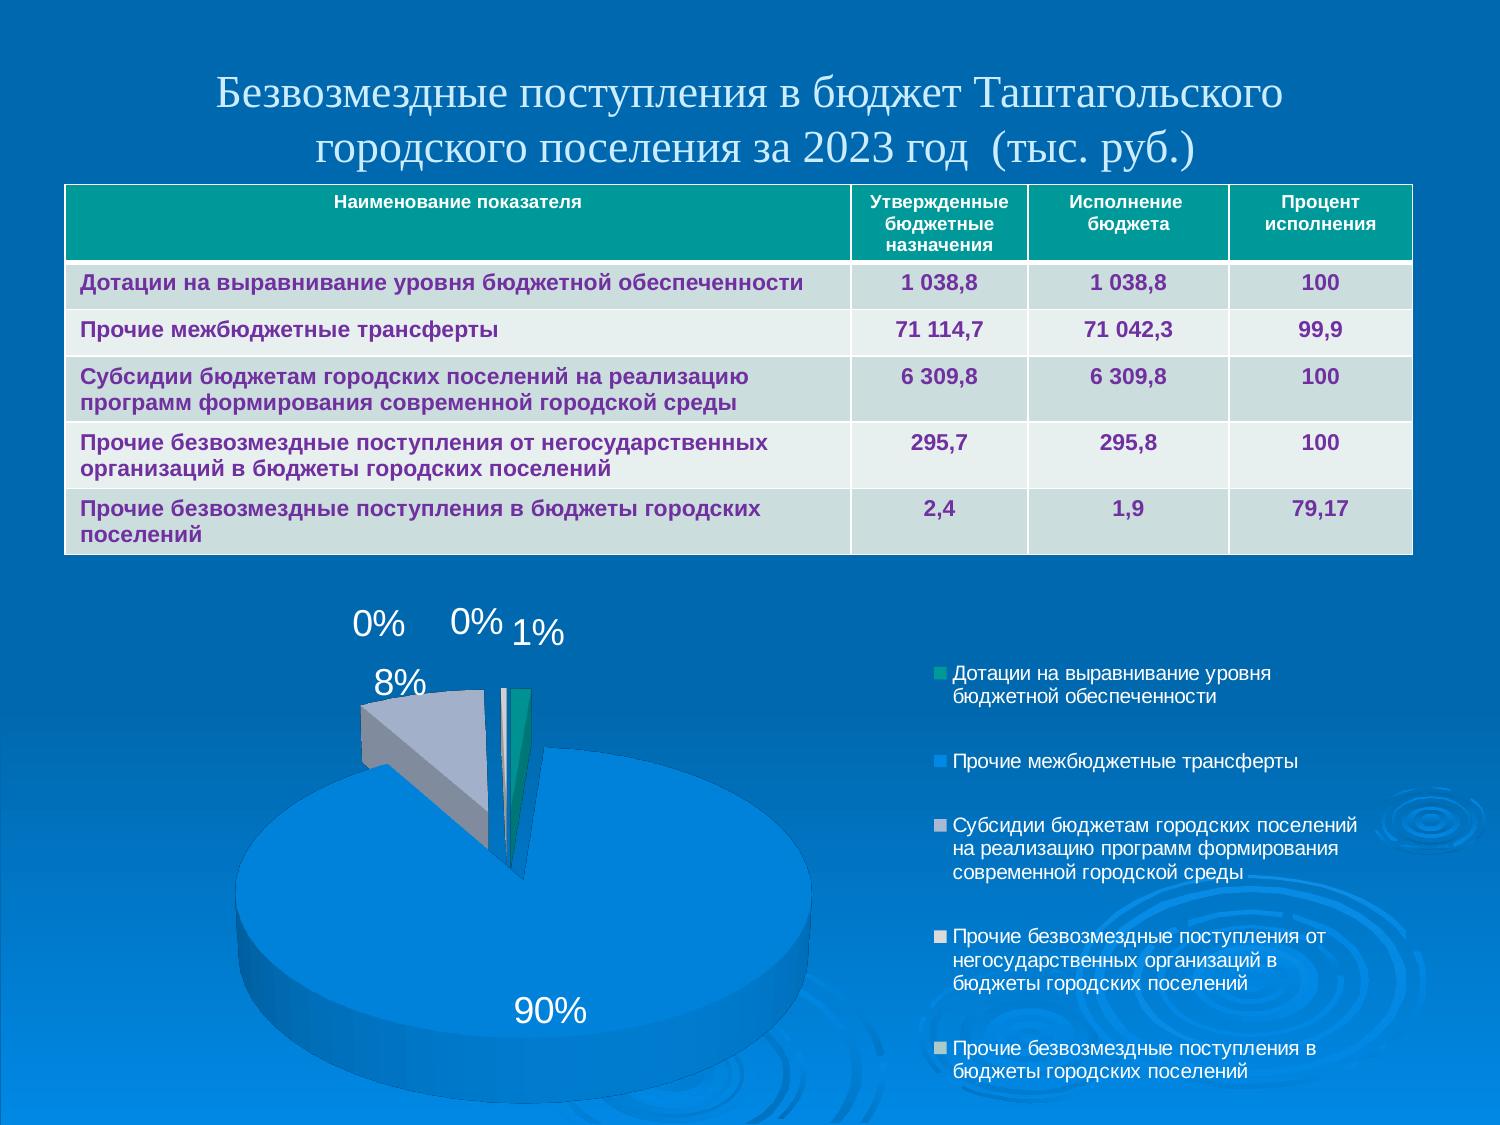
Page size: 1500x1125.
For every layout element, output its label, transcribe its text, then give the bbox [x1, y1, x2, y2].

table_header Наименование показателя [66, 185, 850, 260]
table_header Исполнение бюджета [1029, 185, 1228, 260]
title Безвозмездные поступления в бюджет Таштагольского городского поселения за 2023 год (тыс. руб.) [75, 45, 1425, 188]
table_cell 71 114,7 [852, 310, 1027, 355]
table_cell 71 042,3 [1029, 310, 1228, 355]
table_cell 295,8 [1029, 423, 1228, 488]
table_cell 99,9 [1230, 310, 1412, 355]
table_cell Прочие межбюджетные трансферты [66, 310, 850, 355]
table_cell 100 [1230, 265, 1412, 309]
table_cell 6 309,8 [1029, 357, 1228, 421]
table_cell 1 038,8 [1029, 265, 1228, 309]
table_cell Дотации на выравнивание уровня бюджетной обеспеченности [66, 265, 850, 309]
table_cell Прочие безвозмездные поступления в бюджеты городских поселений [66, 489, 850, 554]
table_cell Прочие безвозмездные поступления от негосударственных организаций в бюджеты городских поселений [66, 423, 850, 488]
table_cell 100 [1230, 423, 1412, 488]
table_cell 100 [1230, 357, 1412, 421]
table_header Утвержденные бюджетные назначения [852, 185, 1027, 260]
table_cell 1 038,8 [852, 265, 1027, 309]
table_cell 79,17 [1230, 489, 1412, 554]
table_cell 6 309,8 [852, 357, 1027, 421]
table_cell 1,9 [1029, 489, 1228, 554]
chart [88, 597, 1377, 1125]
table_cell Субсидии бюджетам городских поселений на реализацию программ формирования современной городской среды [66, 357, 850, 421]
table_cell 2,4 [852, 489, 1027, 554]
table_header Процент исполнения [1230, 185, 1412, 260]
table_cell 295,7 [852, 423, 1027, 488]
